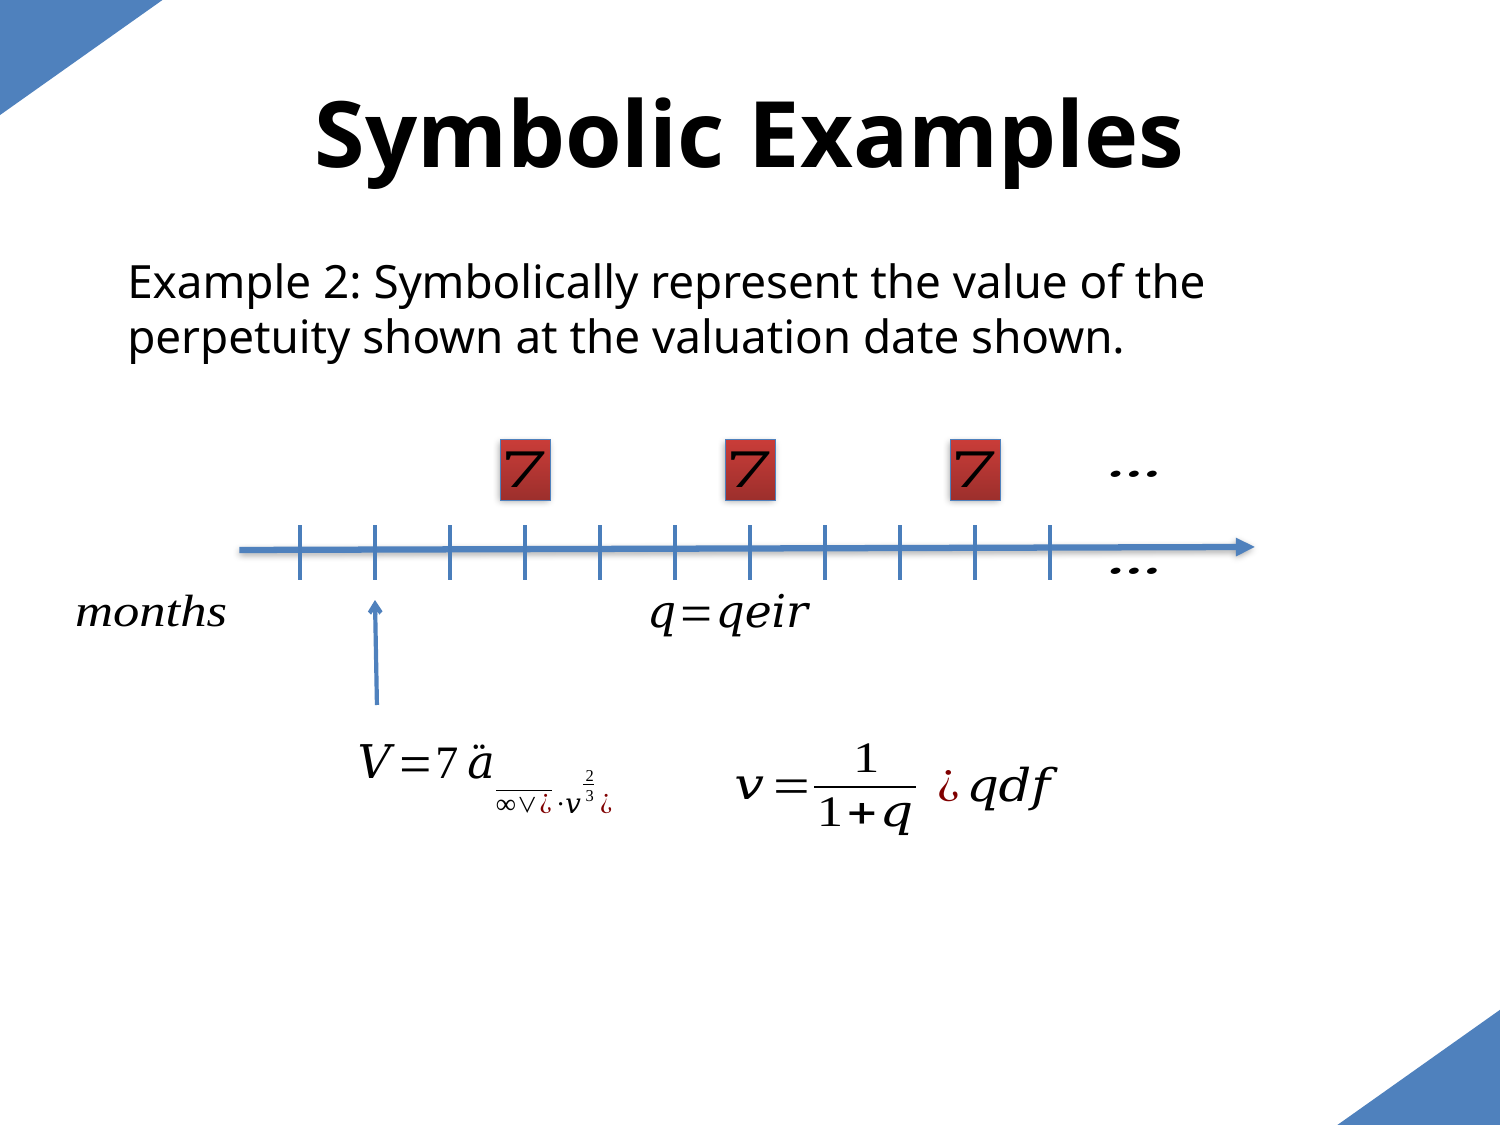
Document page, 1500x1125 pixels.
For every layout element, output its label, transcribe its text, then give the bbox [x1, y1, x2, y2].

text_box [679, 546, 745, 551]
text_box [304, 546, 370, 551]
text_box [239, 546, 295, 551]
text_box Symbolic Examples [37, 37, 1463, 225]
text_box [454, 546, 520, 551]
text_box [829, 546, 895, 551]
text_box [754, 546, 820, 551]
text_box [1054, 546, 1255, 551]
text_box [979, 546, 1045, 551]
text_box Example 2: Symbolically represent the value of the perpetuity shown at the valuation date shown. [75, 245, 1400, 375]
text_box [379, 546, 445, 551]
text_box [904, 546, 970, 551]
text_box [604, 546, 670, 551]
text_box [529, 546, 595, 551]
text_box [374, 599, 378, 706]
